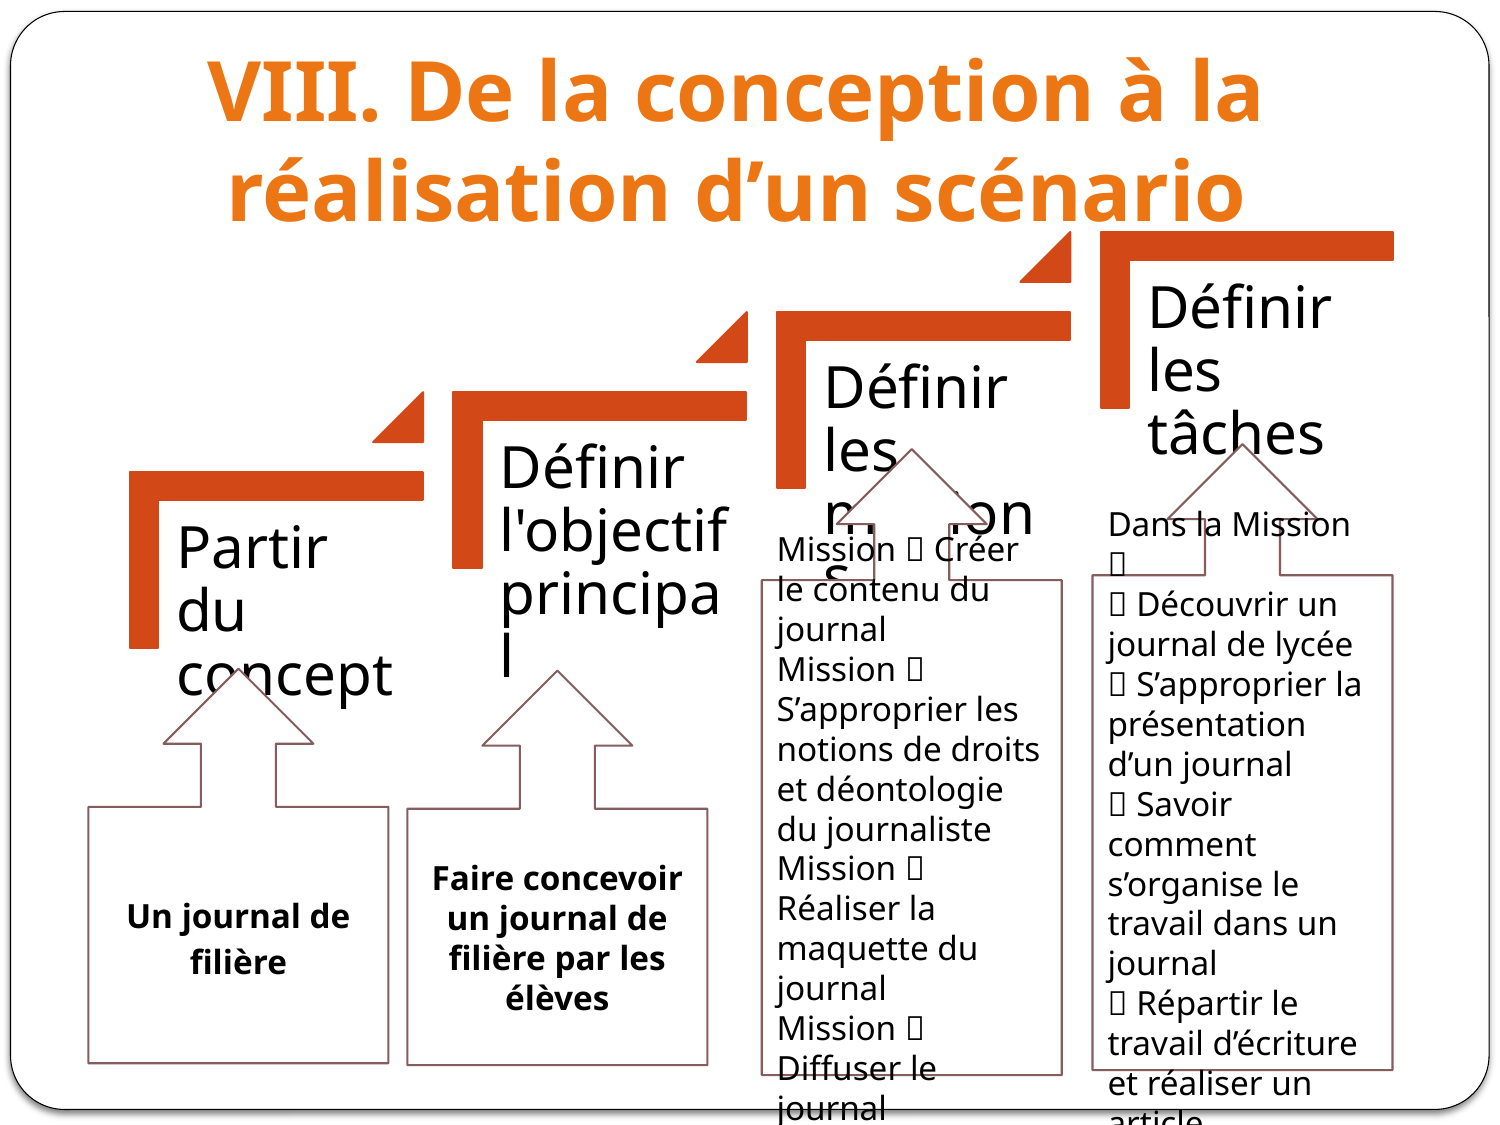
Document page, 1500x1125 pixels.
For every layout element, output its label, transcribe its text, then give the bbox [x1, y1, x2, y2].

text_box VIII. De la conception à la réalisation d’un scénario [81, 30, 1393, 229]
text_box Un journal de filière [87, 743, 390, 1065]
text_box Dans la Mission   Découvrir un journal de lycée  S’approprier la présentation d’un journal  Savoir comment s’organise le travail dans un journal  Répartir le travail d’écriture et réaliser un article [1091, 743, 1394, 1072]
text_box Mission  Créer le contenu du journal Mission  S’approprier les notions de droits et déontologie du journaliste Mission  Réaliser la maquette du journal Mission  Diffuser le journal [760, 743, 1063, 1077]
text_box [42, 231, 1482, 734]
text_box Faire concevoir un journal de filière par les élèves [406, 743, 709, 1067]
